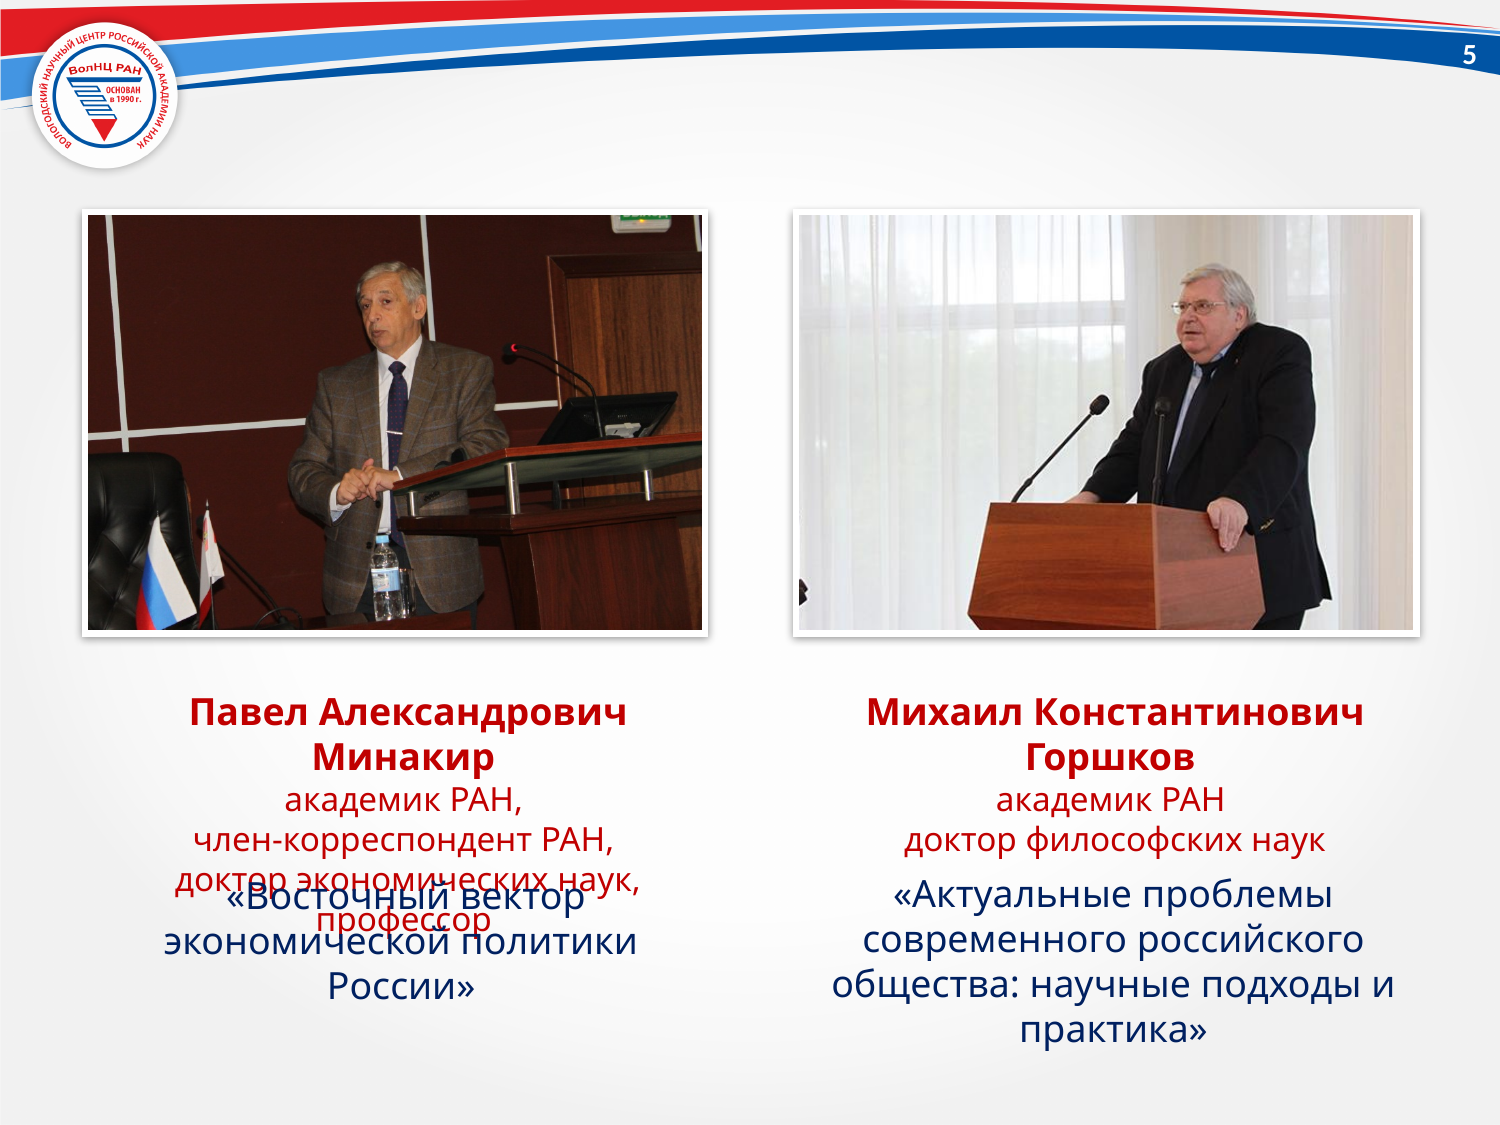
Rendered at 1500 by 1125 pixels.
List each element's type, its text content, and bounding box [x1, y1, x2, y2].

picture [0, 0, 1500, 1125]
text_box Павел Александрович Минакир академик РАН, член-корреспондент РАН, доктор экономических наук, профессор [95, 680, 722, 945]
text_box Михаил Константинович Горшков академик РАН доктор философских наук [800, 680, 1431, 862]
text_box 5 [1411, 22, 1492, 83]
text_box «Восточный вектор экономической политики России» [88, 864, 715, 1015]
text_box «Актуальные проблемы современного российского общества: научные подходы и практика» [778, 862, 1449, 1058]
